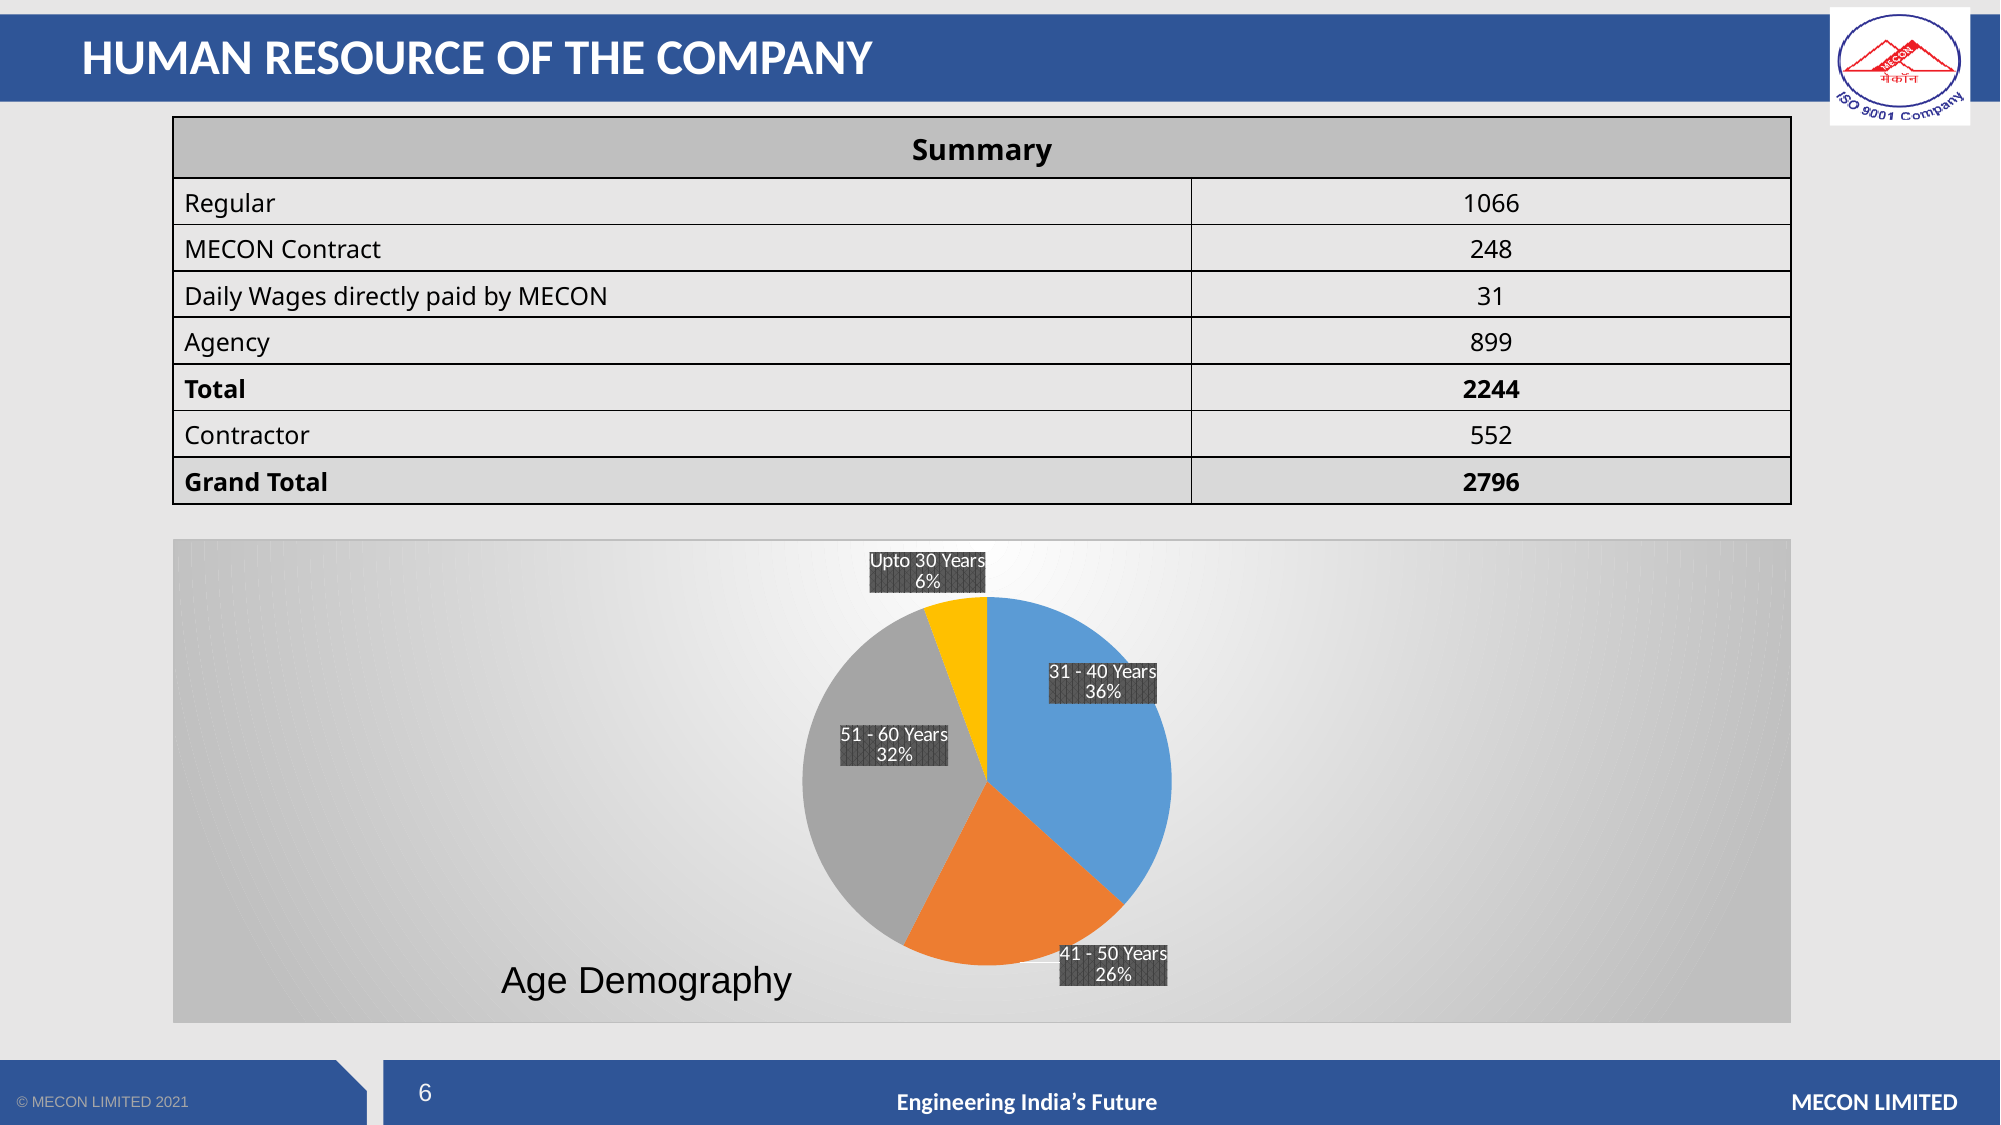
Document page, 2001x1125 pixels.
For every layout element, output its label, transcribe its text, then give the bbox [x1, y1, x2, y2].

table_cell 2244 [1192, 365, 1790, 410]
table_cell 552 [1192, 411, 1790, 456]
table_cell 1066 [1192, 179, 1790, 224]
table_cell 2796 [1192, 458, 1790, 503]
table_cell Contractor [174, 411, 1191, 456]
table_cell 31 [1192, 272, 1790, 316]
table_header Summary [174, 118, 1790, 177]
table_cell Total [174, 365, 1191, 410]
table_cell MECON Contract [174, 225, 1191, 270]
picture [1836, 14, 1964, 120]
table_cell Agency [174, 318, 1191, 363]
table_cell 899 [1192, 318, 1790, 363]
table_cell Daily Wages directly paid by MECON [174, 272, 1191, 316]
title HUMAN RESOURCE OF THE COMPANY [66, 14, 1638, 95]
table_cell 248 [1192, 225, 1790, 270]
table_cell Grand Total [174, 458, 1191, 503]
table_cell Regular [174, 179, 1191, 224]
chart [172, 538, 1792, 1024]
